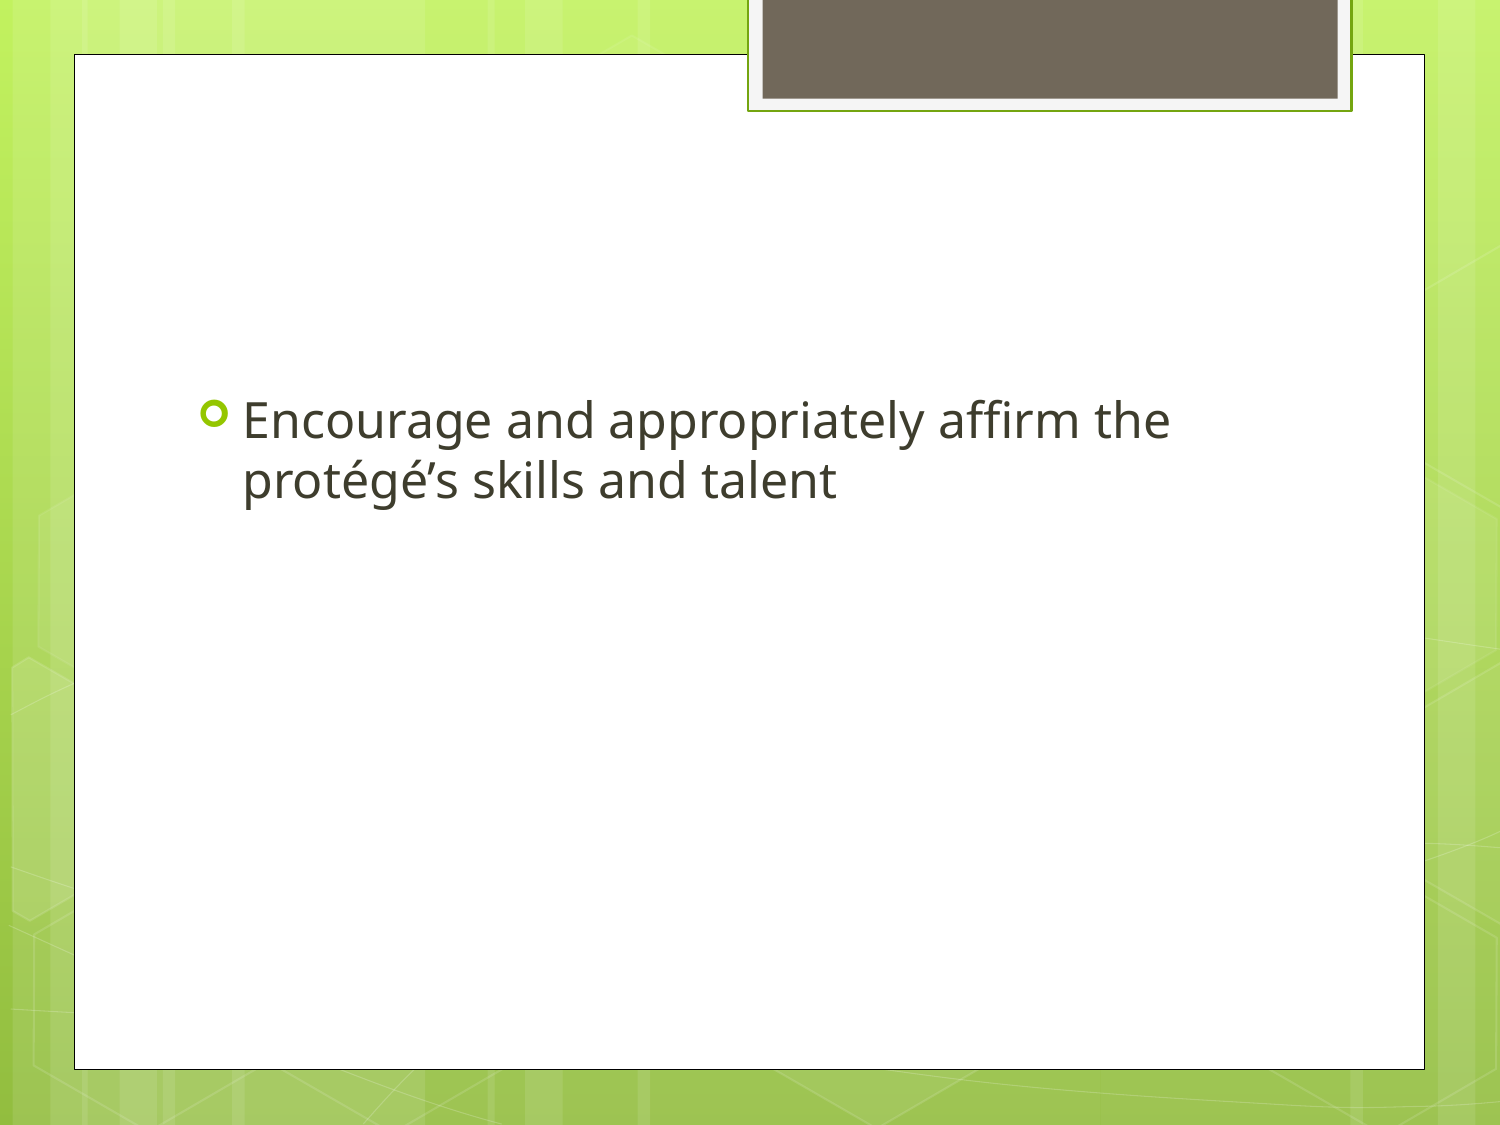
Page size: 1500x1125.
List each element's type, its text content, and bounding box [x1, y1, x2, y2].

list Encourage and appropriately affirm the protégé’s skills and talent [171, 381, 1283, 957]
